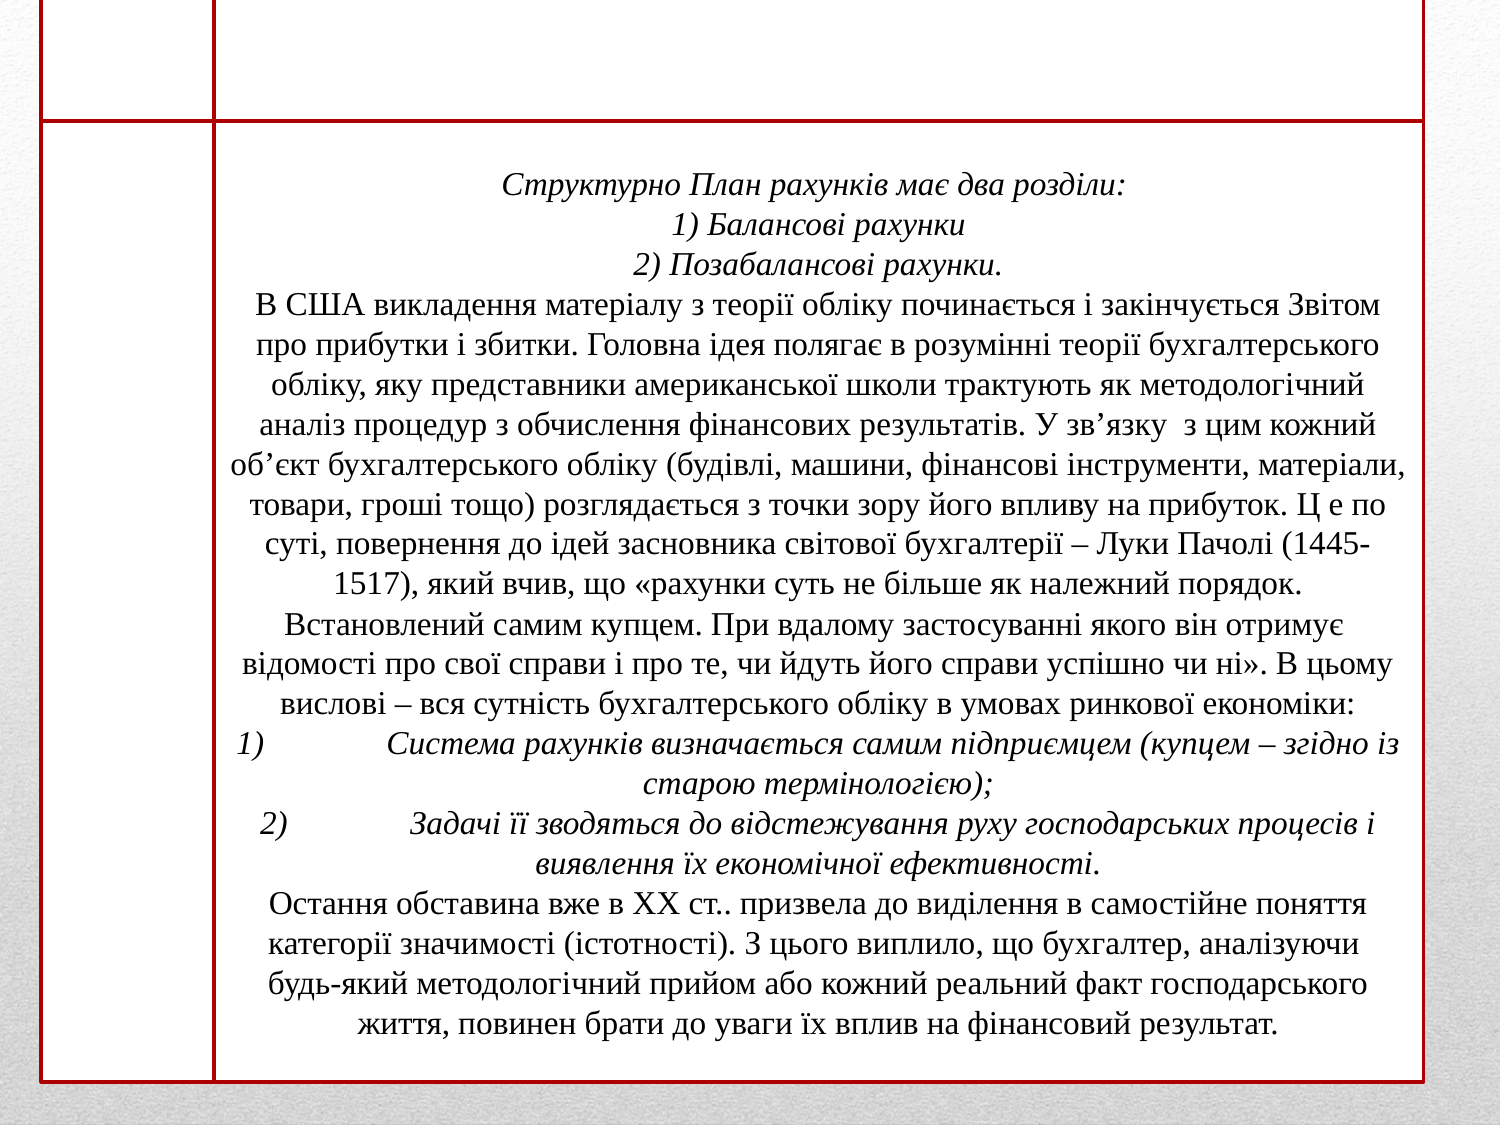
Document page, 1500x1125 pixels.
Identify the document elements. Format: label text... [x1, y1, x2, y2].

text_box Структурно План рахунків має два розділи: 1) Балансові рахунки 2) Позабалансові рахунки. В США викладення матеріалу з теорії обліку починається і закінчується Звітом про прибутки і збитки. Головна ідея полягає в розумінні теорії бухгалтерського обліку, яку представники американської школи трактують як методологічний аналіз процедур з обчислення фінансових результатів. У зв’язку з цим кожний об’єкт бухгалтерського обліку (будівлі, машини, фінансові інструменти, матеріали, товари, гроші тощо) розглядається з точки зору його впливу на прибуток. Ц е по суті, повернення до ідей засновника світової бухгалтерії – Луки Пачолі (1445-1517), який вчив, що «рахунки суть не більше як належний порядок. Встановлений самим купцем. При вдалому застосуванні якого він отримує відомості про свої справи і про те, чи йдуть його справи успішно чи ні». В цьому вислові – вся сутність бухгалтерського обліку в умовах ринкової економіки: 1) Система рахунків визначається самим підприємцем (купцем – згідно із старою термінологією); 2) Задачі її зводяться до відстежування руху господарських процесів і виявлення їх економічної ефективності. Остання обставина вже в ХХ ст.. призвела до виділення в самостійне поняття категорії значимості (істотності). З цього виплило, що бухгалтер, аналізуючи будь-який методологічний прийом або кожний реальний факт господарського життя, повинен брати до уваги їх вплив на фінансовий результат. [39, 0, 1425, 1084]
